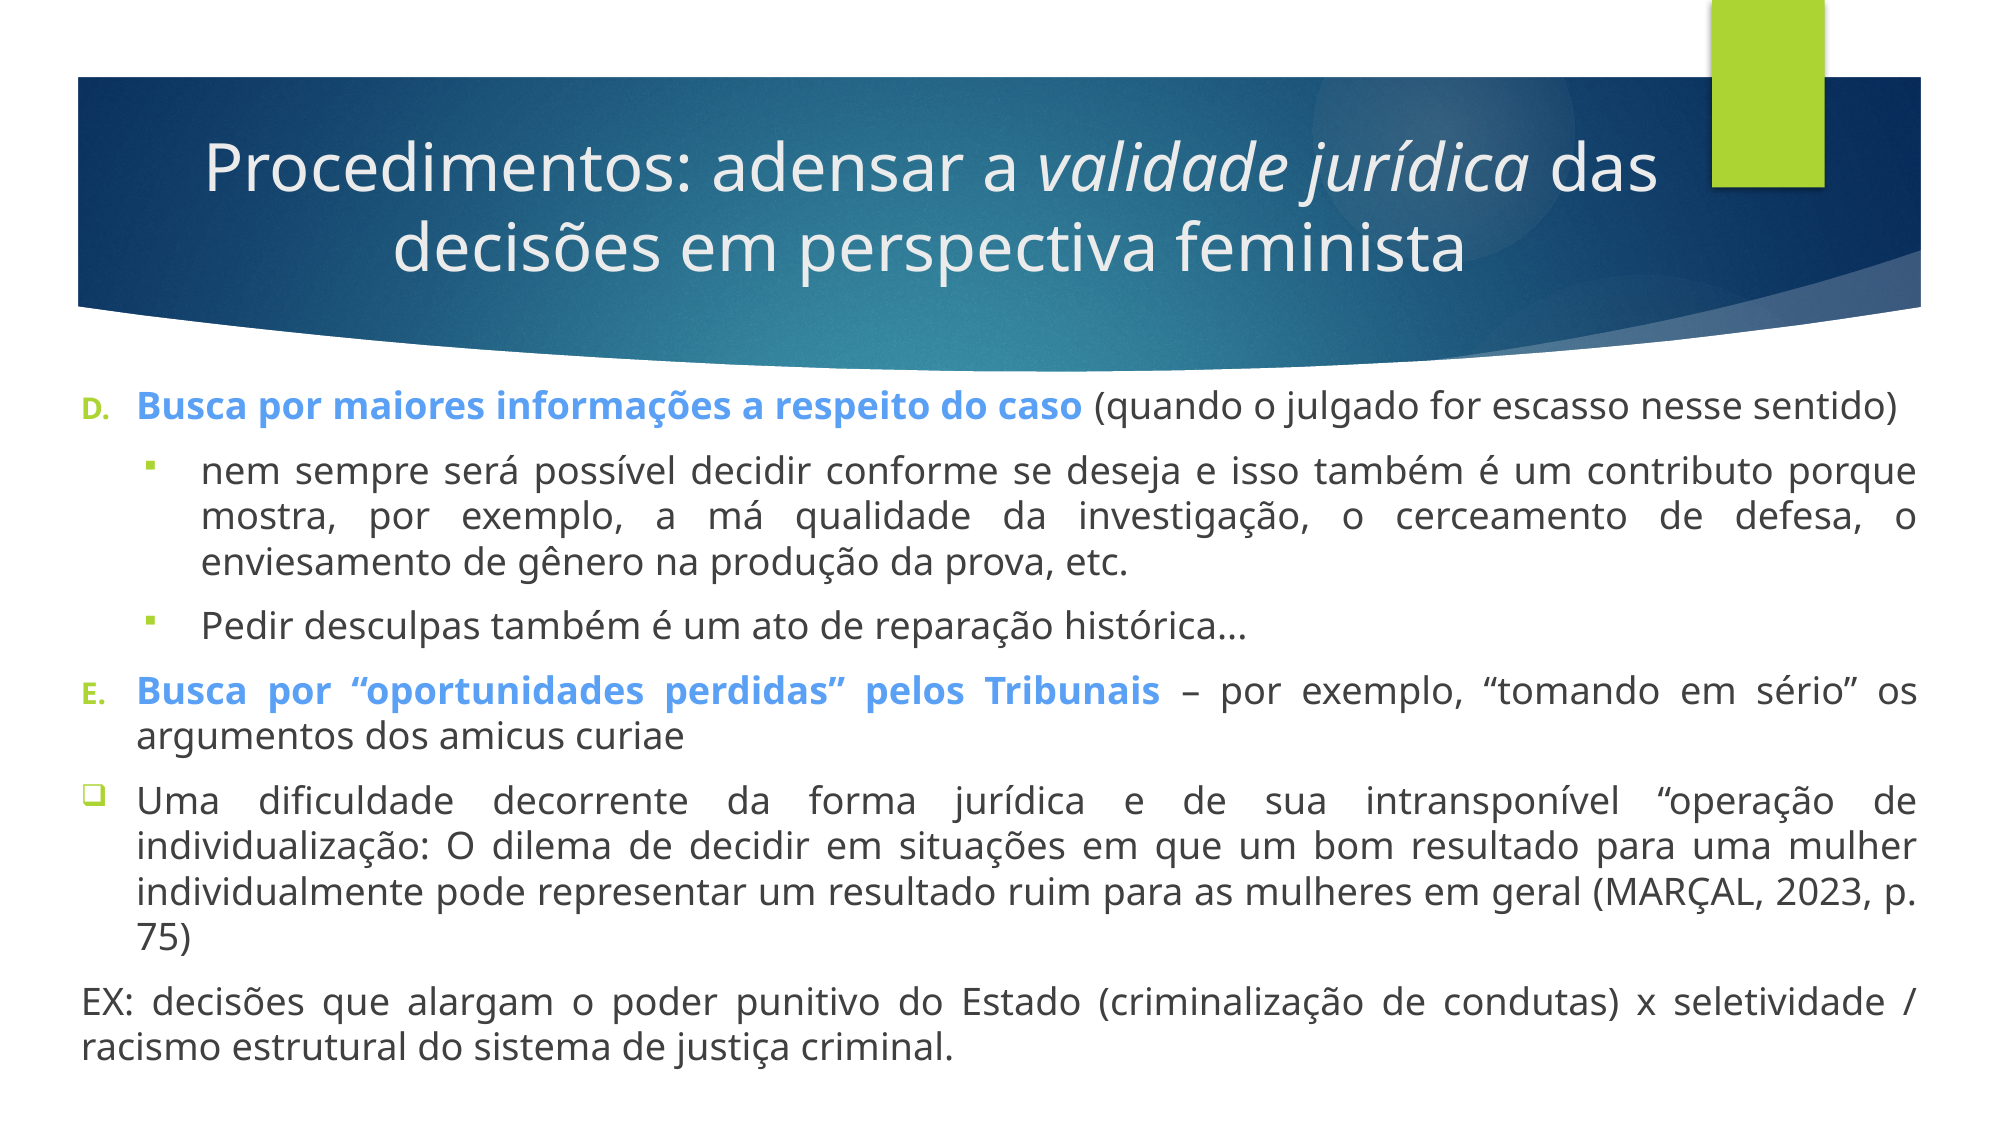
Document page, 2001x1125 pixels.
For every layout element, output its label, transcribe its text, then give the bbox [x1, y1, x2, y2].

list Busca por maiores informações a respeito do caso (quando o julgado for escasso nesse sentido) nem sempre será possível decidir conforme se deseja e isso também é um contributo porque mostra, por exemplo, a má qualidade da investigação, o cerceamento de defesa, o enviesamento de gênero na produção da prova, etc. Pedir desculpas também é um ato de reparação histórica... Busca por “oportunidades perdidas” pelos Tribunais – por exemplo, “tomando em sério” os argumentos dos amicus curiae Uma dificuldade decorrente da forma jurídica e de sua intransponível “operação de individualização: O dilema de decidir em situações em que um bom resultado para uma mulher individualmente pode representar um resultado ruim para as mulheres em geral (MARÇAL, 2023, p. 75) EX: decisões que alargam o poder punitivo do Estado (criminalização de condutas) x seletividade / racismo estrutural do sistema de justiça criminal. [65, 374, 1935, 1103]
title Procedimentos: adensar a validade jurídica das decisões em perspectiva feminista [131, 124, 1732, 286]
